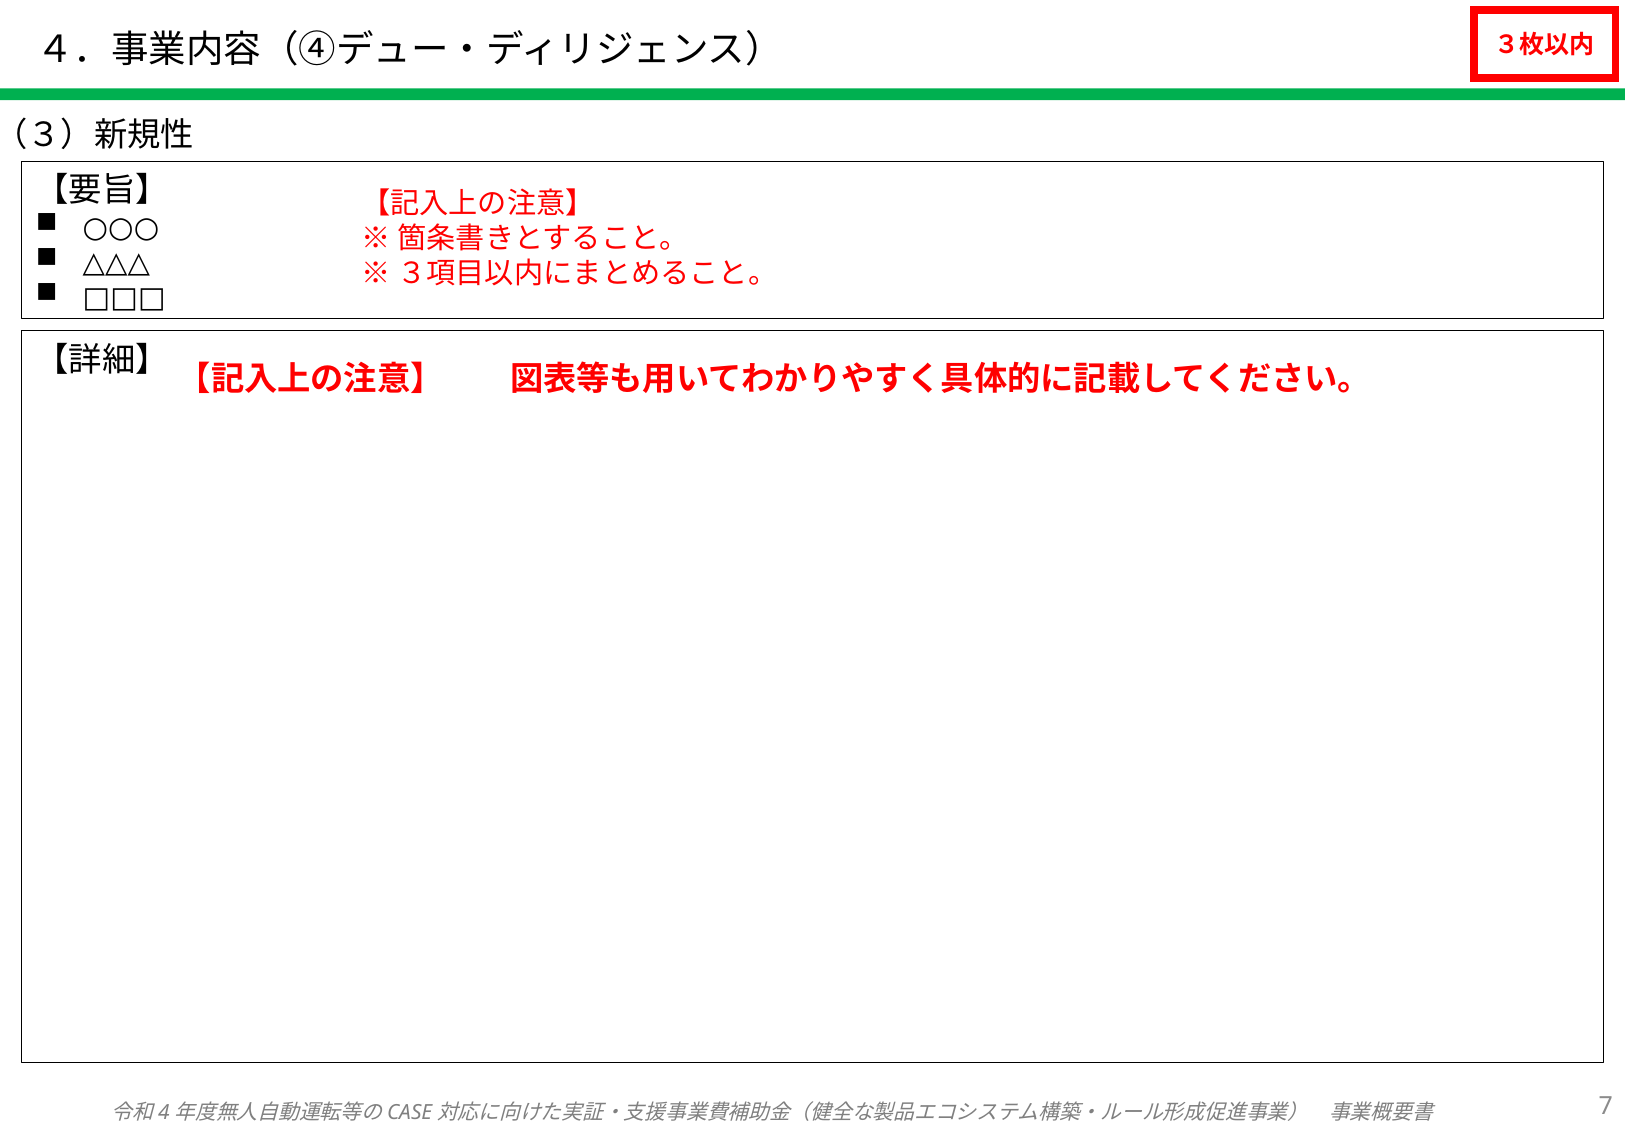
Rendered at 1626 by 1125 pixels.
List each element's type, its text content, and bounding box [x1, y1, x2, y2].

text_box 【記入上の注意】 ※箇条書きとすること。 ※３項目以内にまとめること。 [316, 176, 1274, 297]
text_box ３枚以内 [1473, 9, 1616, 79]
text_box 【詳細】 [21, 330, 1604, 1063]
title ４．事業内容（④デュー・ディリジェンス） [21, 6, 1191, 89]
slide_number 6 [1456, 1082, 1625, 1125]
text_box 【記入上の注意】 図表等も用いてわかりやすく具体的に記載してください。 [162, 349, 1581, 657]
text_box （３）新規性 [0, 106, 1333, 161]
text_box 【要旨】 ○○○ △△△ □□□ [21, 161, 1604, 319]
